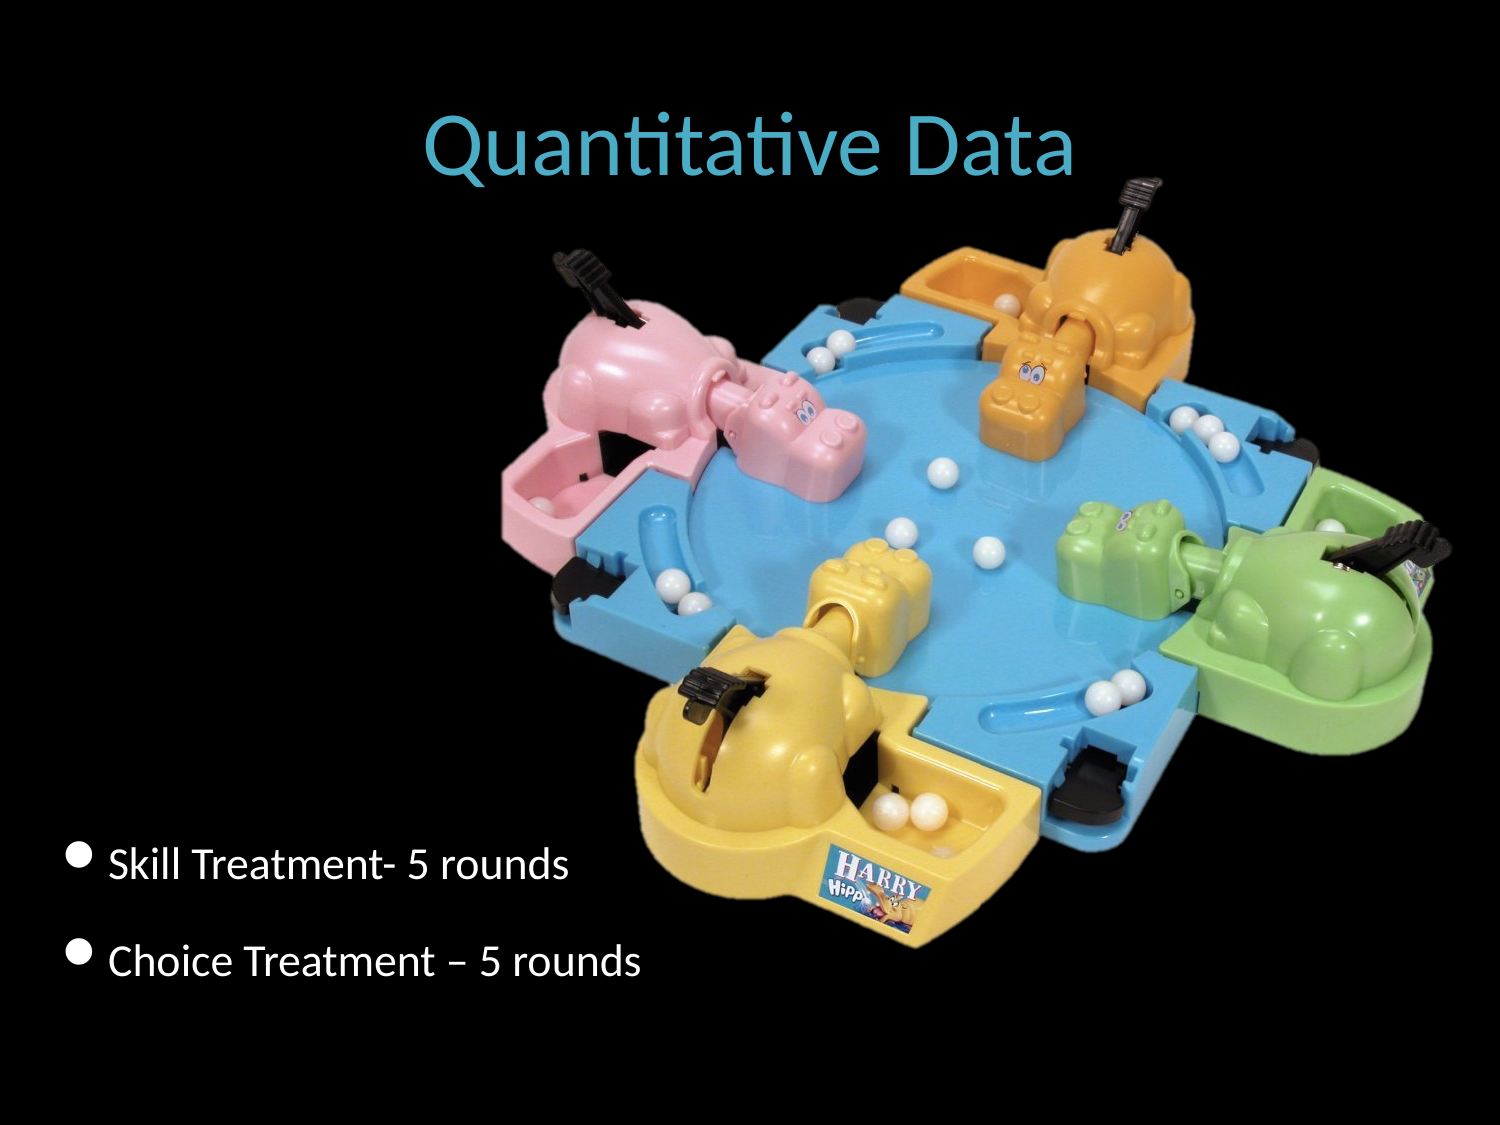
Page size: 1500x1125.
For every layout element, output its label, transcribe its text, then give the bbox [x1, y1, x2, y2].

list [460, 88, 1495, 987]
title Quantitative Data [75, 45, 1425, 233]
text_box Skill Treatment- 5 rounds Choice Treatment – 5 rounds [46, 826, 1291, 1026]
